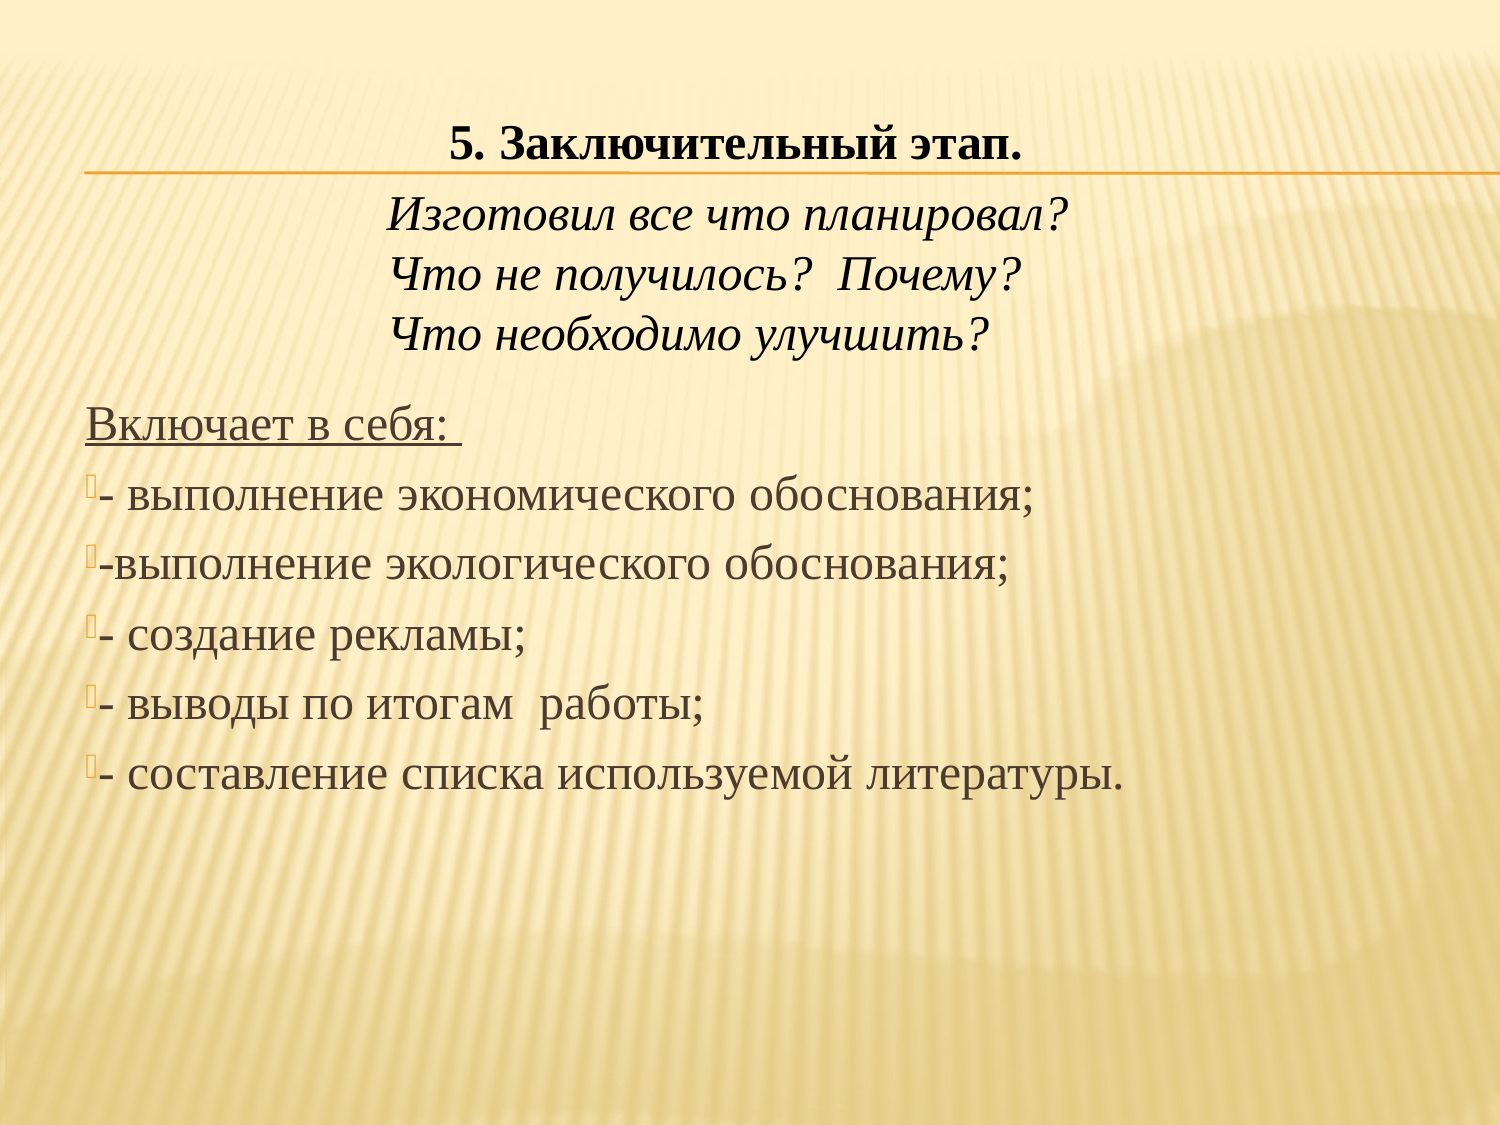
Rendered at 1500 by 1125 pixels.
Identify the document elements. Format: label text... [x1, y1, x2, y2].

list Включает в себя: - выполнение экономического обоснования; -выполнение экологического обоснования; - создание рекламы; - выводы по итогам работы; - составление списка используемой литературы. [41, 382, 1467, 988]
text_box Изготовил все что планировал? Что не получилось? Почему? Что необходимо улучшить? [371, 172, 1122, 368]
text_box 5. Заключительный этап. [434, 101, 1039, 172]
